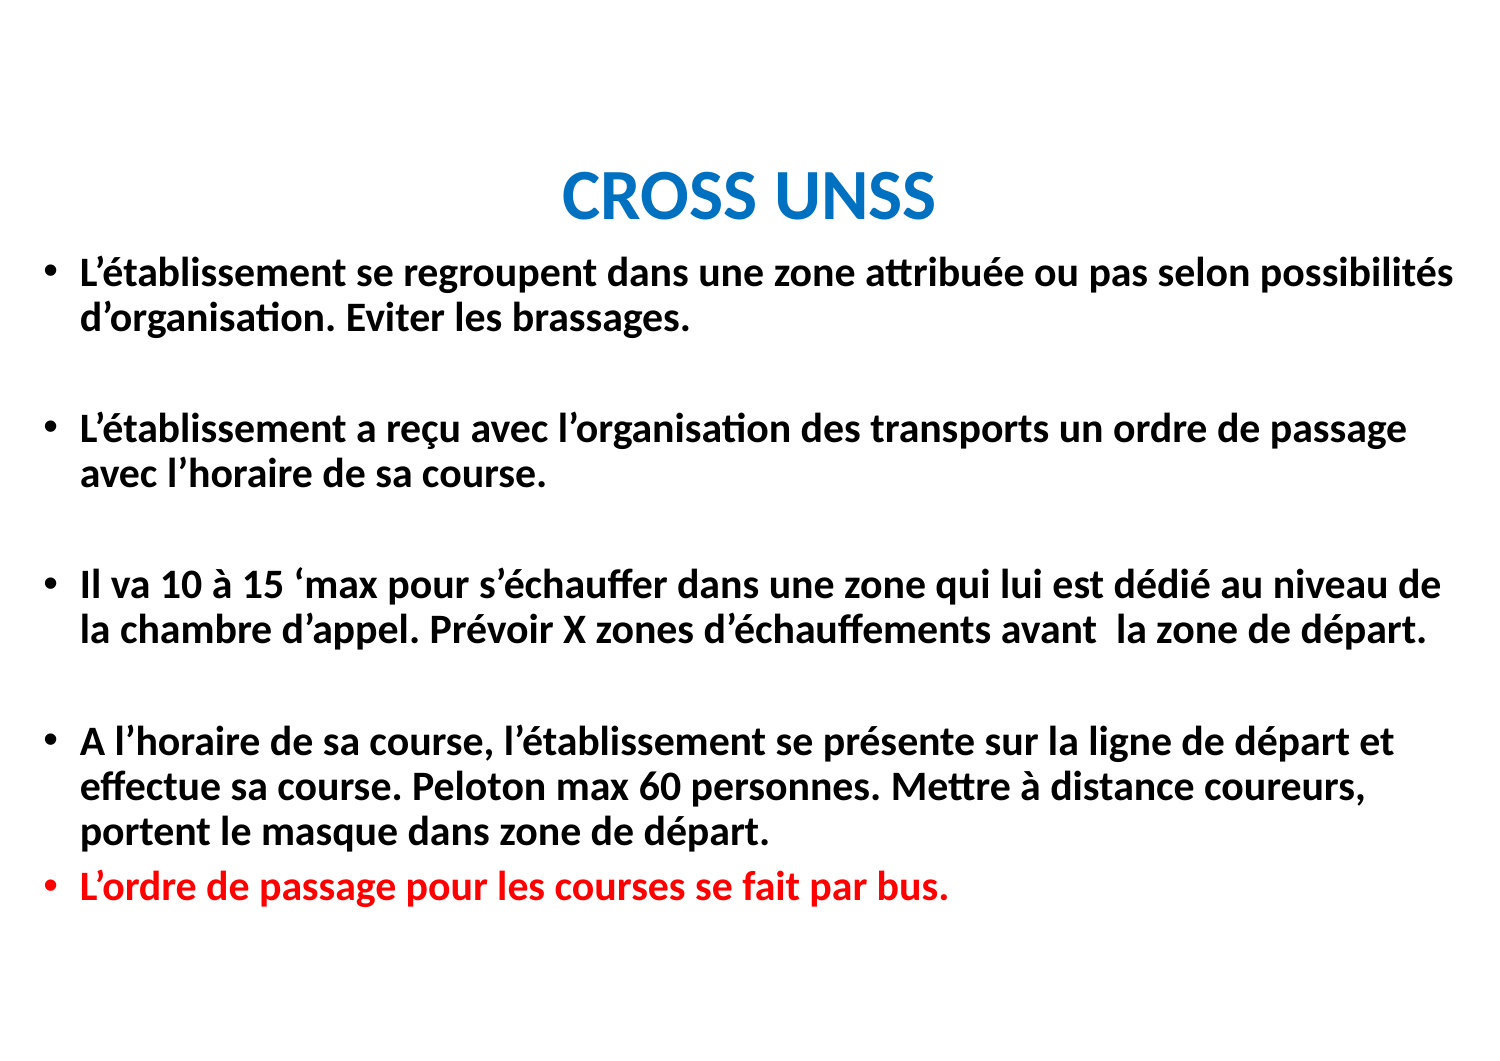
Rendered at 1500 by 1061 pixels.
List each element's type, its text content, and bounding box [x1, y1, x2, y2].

subtitle L’établissement se regroupent dans une zone attribuée ou pas selon possibilités d’organisation. Eviter les brassages. L’établissement a reçu avec l’organisation des transports un ordre de passage avec l’horaire de sa course. Il va 10 à 15 ‘max pour s’échauffer dans une zone qui lui est dédié au niveau de la chambre d’appel. Prévoir X zones d’échauffements avant la zone de départ. A l’horaire de sa course, l’établissement se présente sur la ligne de départ et effectue sa course. Peloton max 60 personnes. Mettre à distance coureurs, portent le masque dans zone de départ. L’ordre de passage pour les courses se fait par bus. [28, 242, 1473, 965]
title CROSS UNSS [187, 149, 1313, 242]
